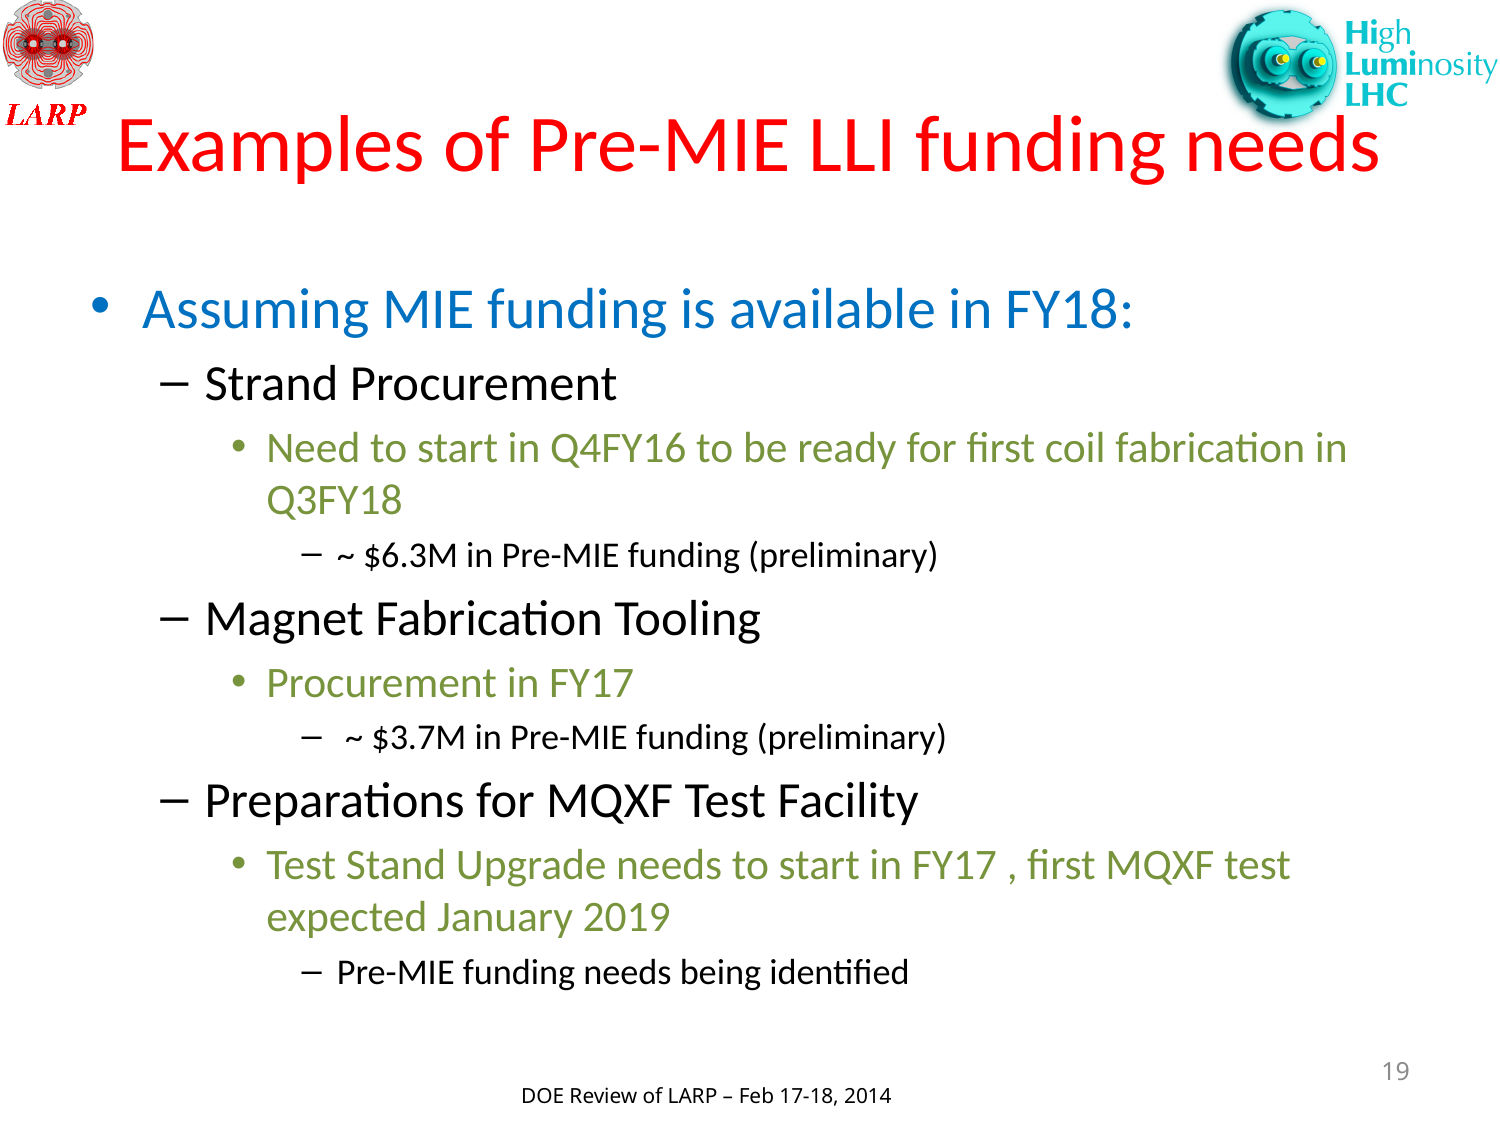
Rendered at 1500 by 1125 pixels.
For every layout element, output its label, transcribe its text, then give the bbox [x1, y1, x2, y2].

title Examples of Pre-MIE LLI funding needs [75, 45, 1425, 233]
picture [1215, 0, 1498, 135]
picture [0, 0, 94, 125]
list Assuming MIE funding is available in FY18: Strand Procurement Need to start in Q4FY16 to be ready for first coil fabrication in Q3FY18 ~ $6.3M in Pre-MIE funding (preliminary) Magnet Fabrication Tooling Procurement in FY17 ~ $3.7M in Pre-MIE funding (preliminary) Preparations for MQXF Test Facility Test Stand Upgrade needs to start in FY17 , first MQXF test expected January 2019 Pre-MIE funding needs being identified [75, 262, 1425, 1005]
slide_number 19 [1074, 1042, 1425, 1103]
